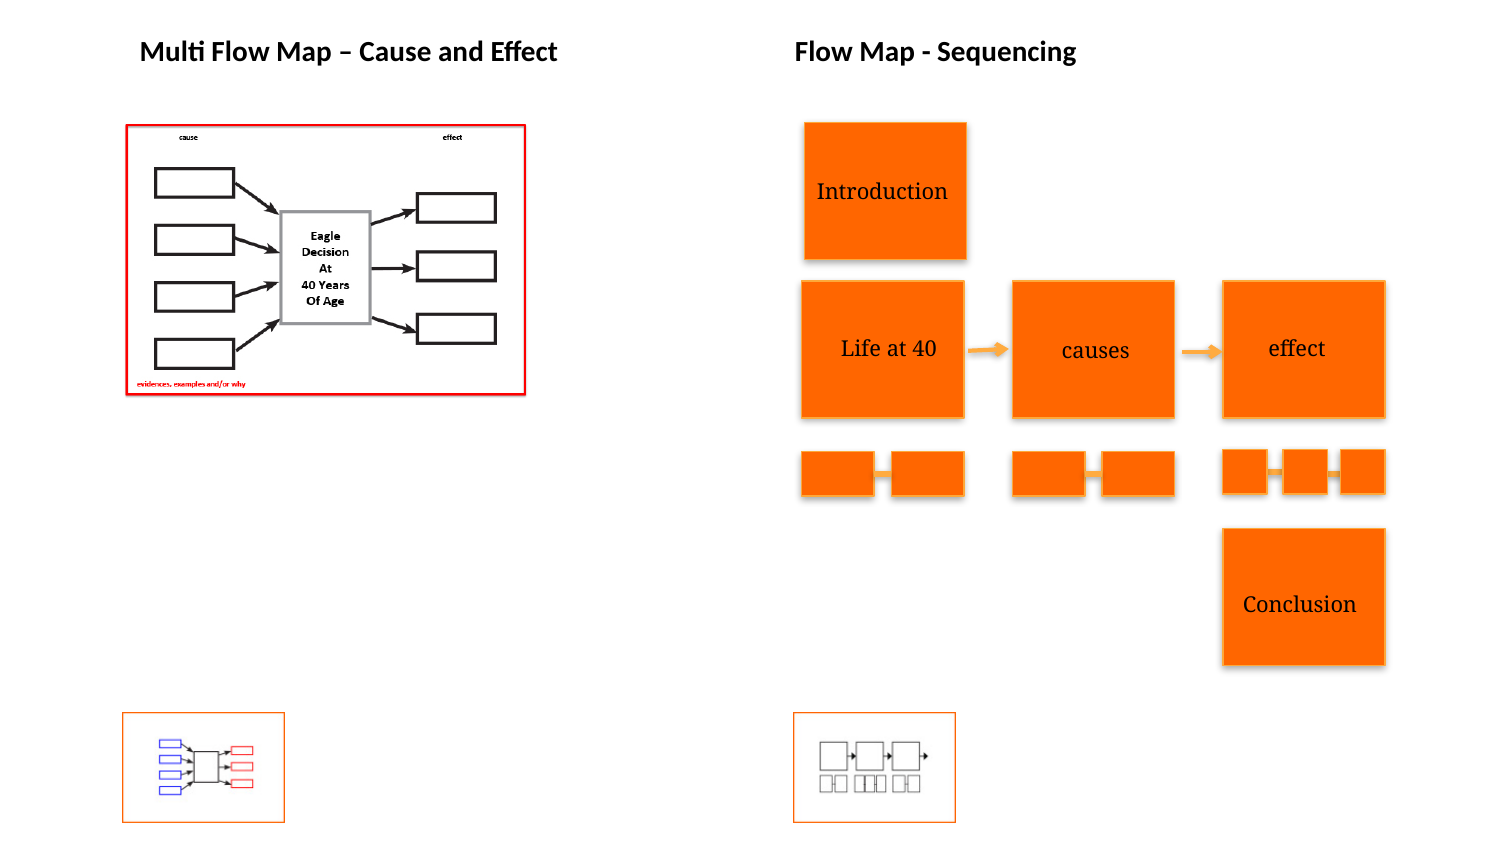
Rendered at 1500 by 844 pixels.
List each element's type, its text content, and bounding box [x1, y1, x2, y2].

text_box [1282, 449, 1328, 495]
text_box [1101, 451, 1175, 497]
text_box [1222, 449, 1268, 495]
text_box causes [1044, 329, 1147, 371]
text_box [1012, 451, 1086, 497]
text_box Conclusion [1228, 583, 1372, 625]
text_box [1222, 528, 1386, 666]
text_box [804, 122, 967, 260]
text_box Life at 40 [826, 326, 952, 368]
text_box [1222, 280, 1386, 419]
text_box [1012, 280, 1175, 419]
text_box Multi Flow Map – Cause and Effect [124, 25, 574, 75]
text_box [891, 451, 965, 497]
text_box effect [1233, 326, 1361, 368]
picture [121, 712, 285, 825]
text_box [801, 451, 875, 497]
text_box Introduction [802, 170, 964, 212]
picture [122, 122, 529, 400]
text_box [801, 280, 965, 419]
picture [792, 712, 956, 825]
text_box [1340, 449, 1386, 495]
text_box Flow Map - Sequencing [780, 25, 1092, 75]
